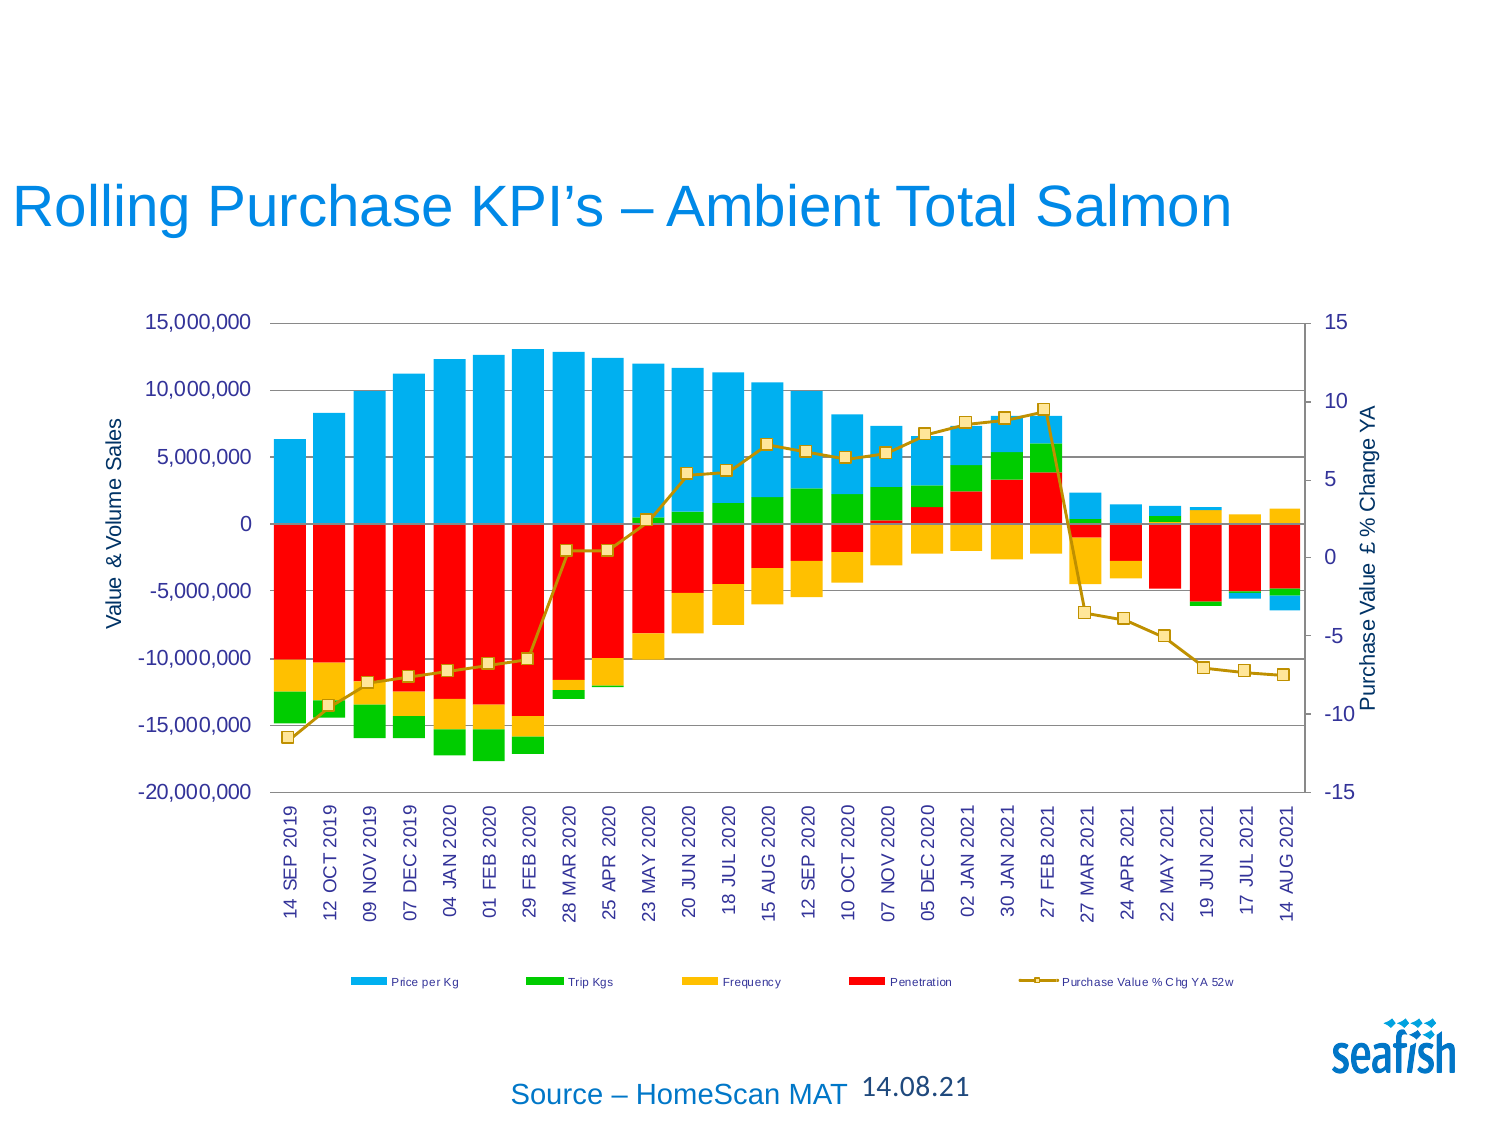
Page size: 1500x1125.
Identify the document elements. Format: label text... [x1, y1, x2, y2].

title Rolling Purchase KPI’s – Ambient Total Salmon [0, 156, 1416, 250]
picture [1332, 1018, 1455, 1074]
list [86, 281, 1388, 1012]
picture [1407, 1018, 1417, 1022]
text_box Source – HomeScan MAT [13, 1067, 871, 1118]
picture [734, 1070, 1096, 1113]
